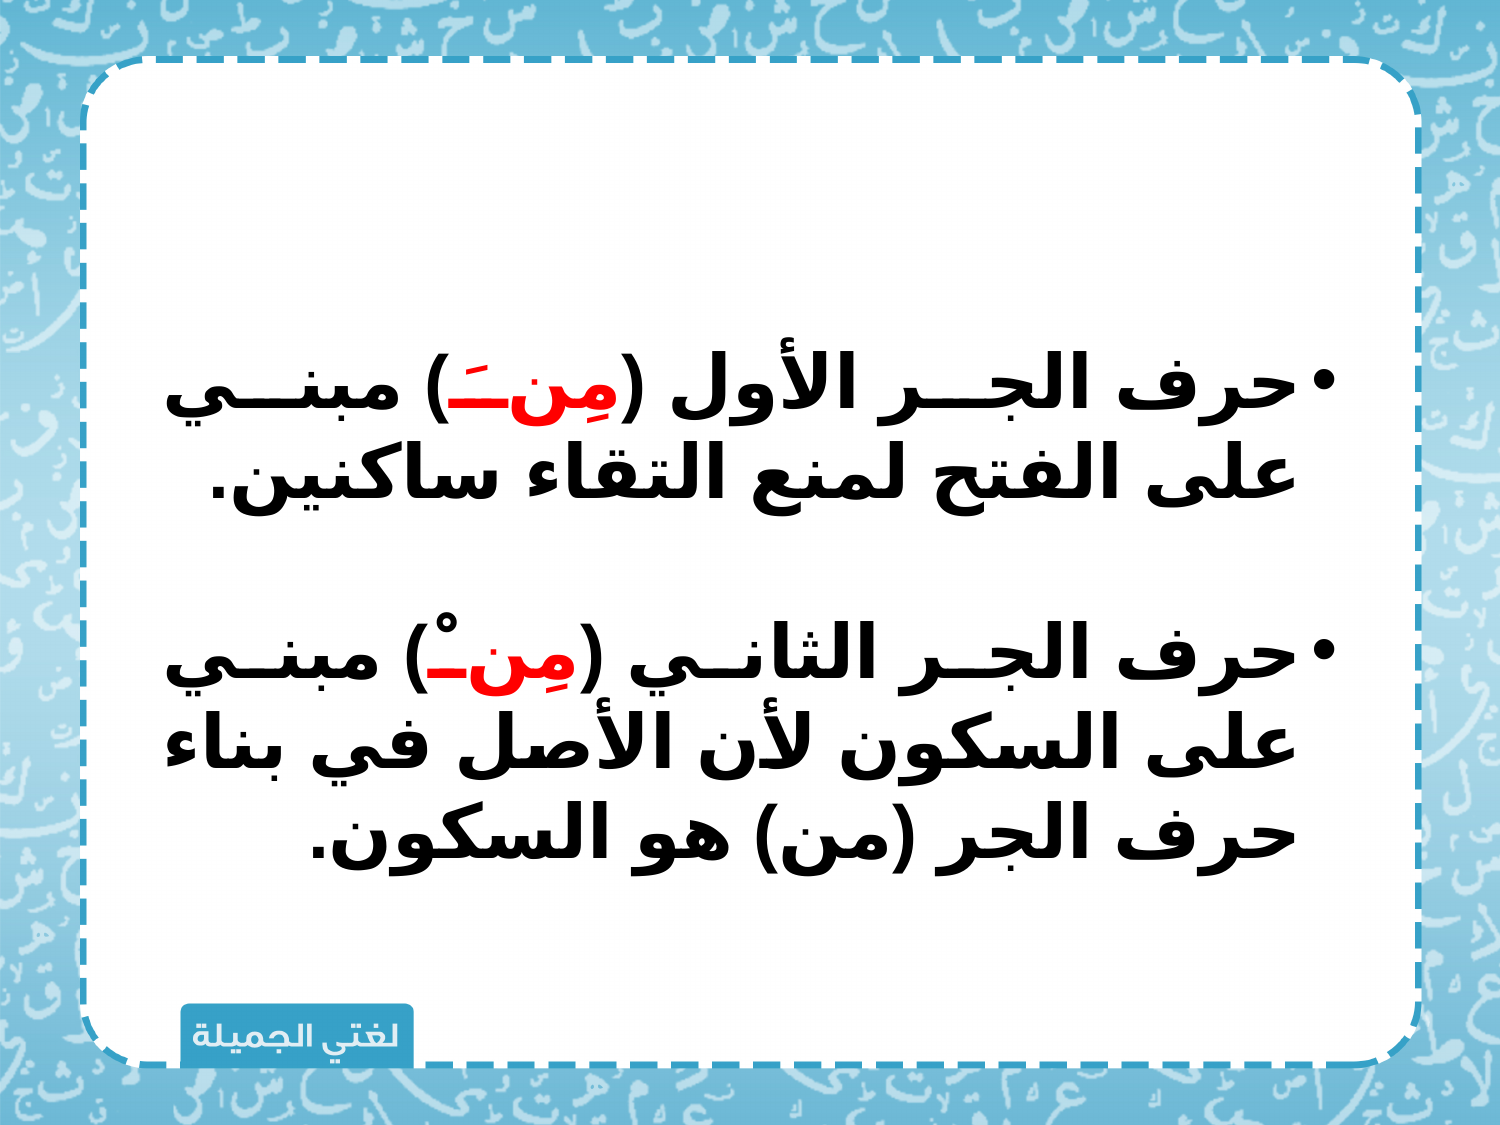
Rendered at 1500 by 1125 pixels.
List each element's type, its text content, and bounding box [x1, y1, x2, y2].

picture [0, 0, 1500, 1125]
text_box حرف الجر الأول (مِنَ) مبني على الفتح لمنع التقاء ساكنين. حرف الجر الثاني (مِنْ) مبني على السكون لأن الأصل في بناء حرف الجر (من) هو السكون. [147, 326, 1353, 881]
text_box [164, 320, 1363, 600]
